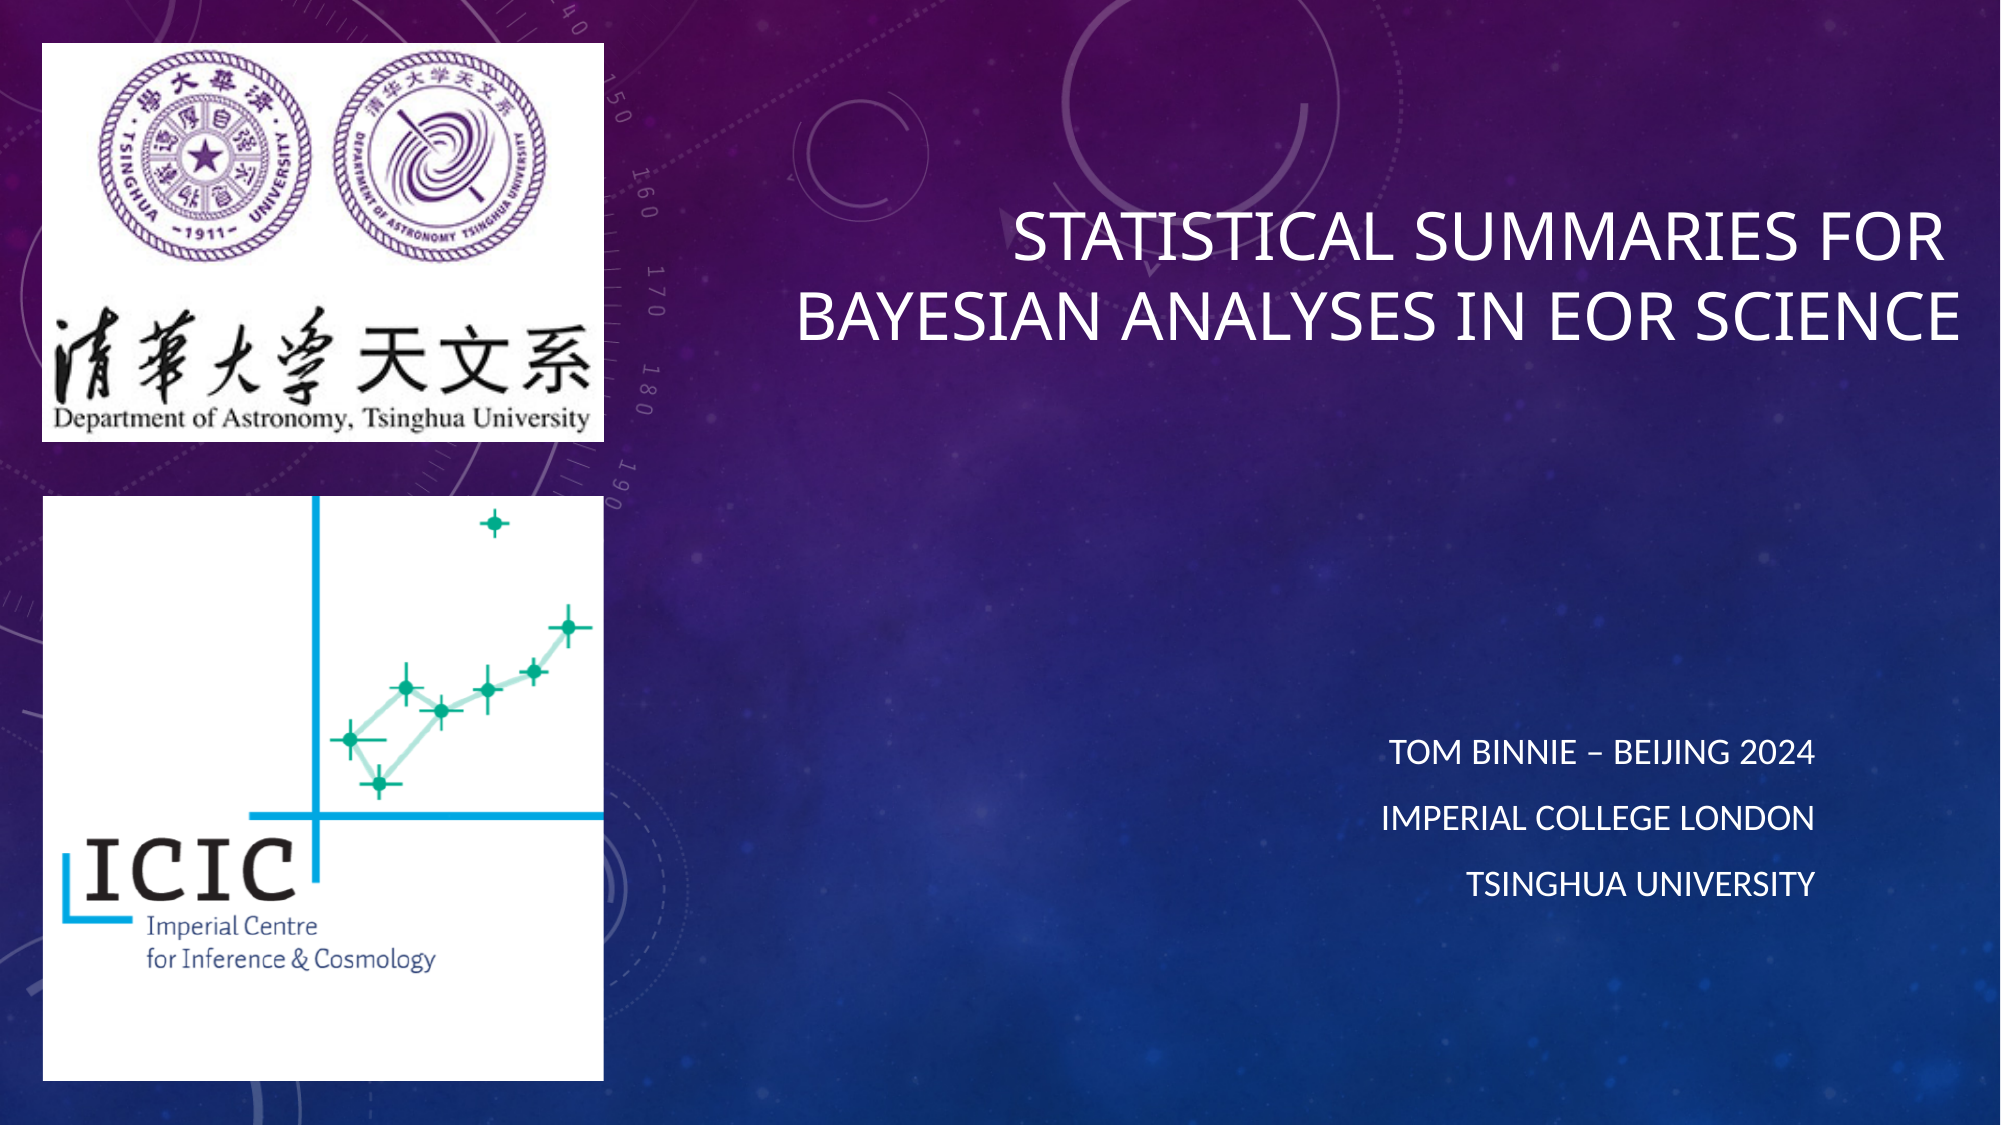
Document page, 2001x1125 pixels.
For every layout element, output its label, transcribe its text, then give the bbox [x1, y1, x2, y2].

title Statistical summaries for Bayesian analyses in eor science [772, 43, 1979, 442]
picture [0, 0, 2001, 1125]
subtitle Tom Binnie – Beijing 2024 Imperial College London Tsinghua university [650, 719, 1831, 950]
